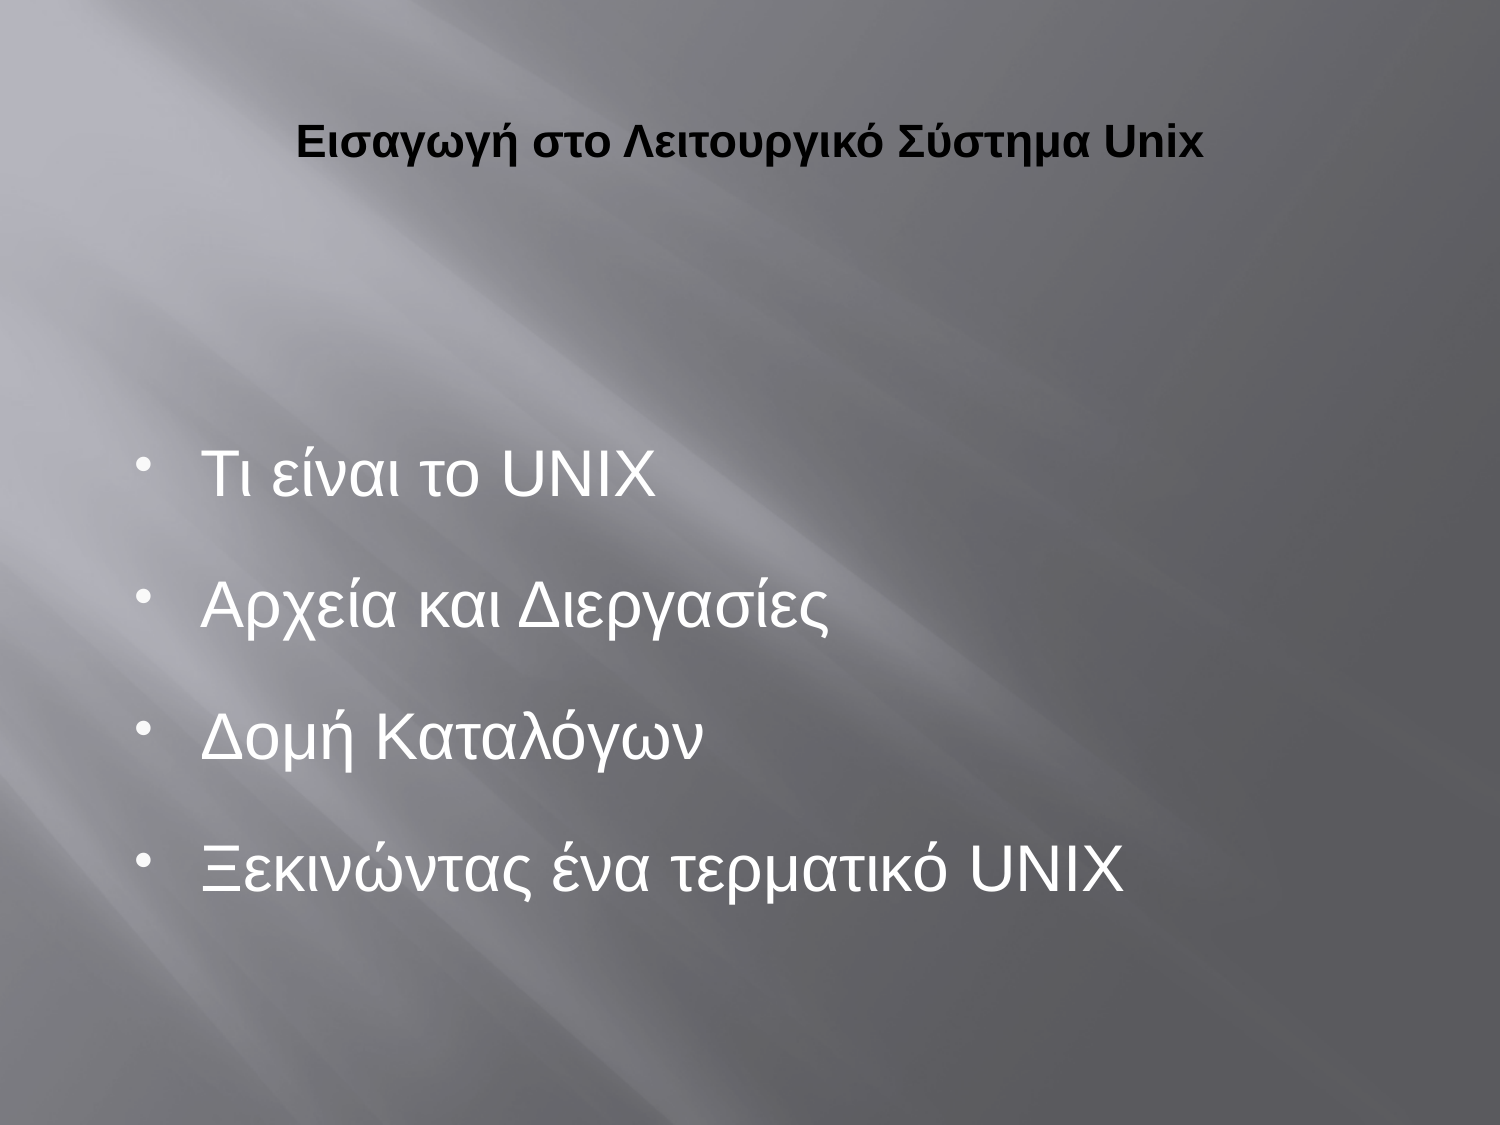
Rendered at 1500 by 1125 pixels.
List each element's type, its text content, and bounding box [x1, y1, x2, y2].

title Εισαγωγή στο Λειτουργικό Σύστημα Unix [75, 45, 1425, 233]
list Τι είναι το UNIX Αρχεία και Διεργασίες Δομή Καταλόγων Ξεκινώντας ένα τερματικό UNIX [100, 290, 1414, 917]
